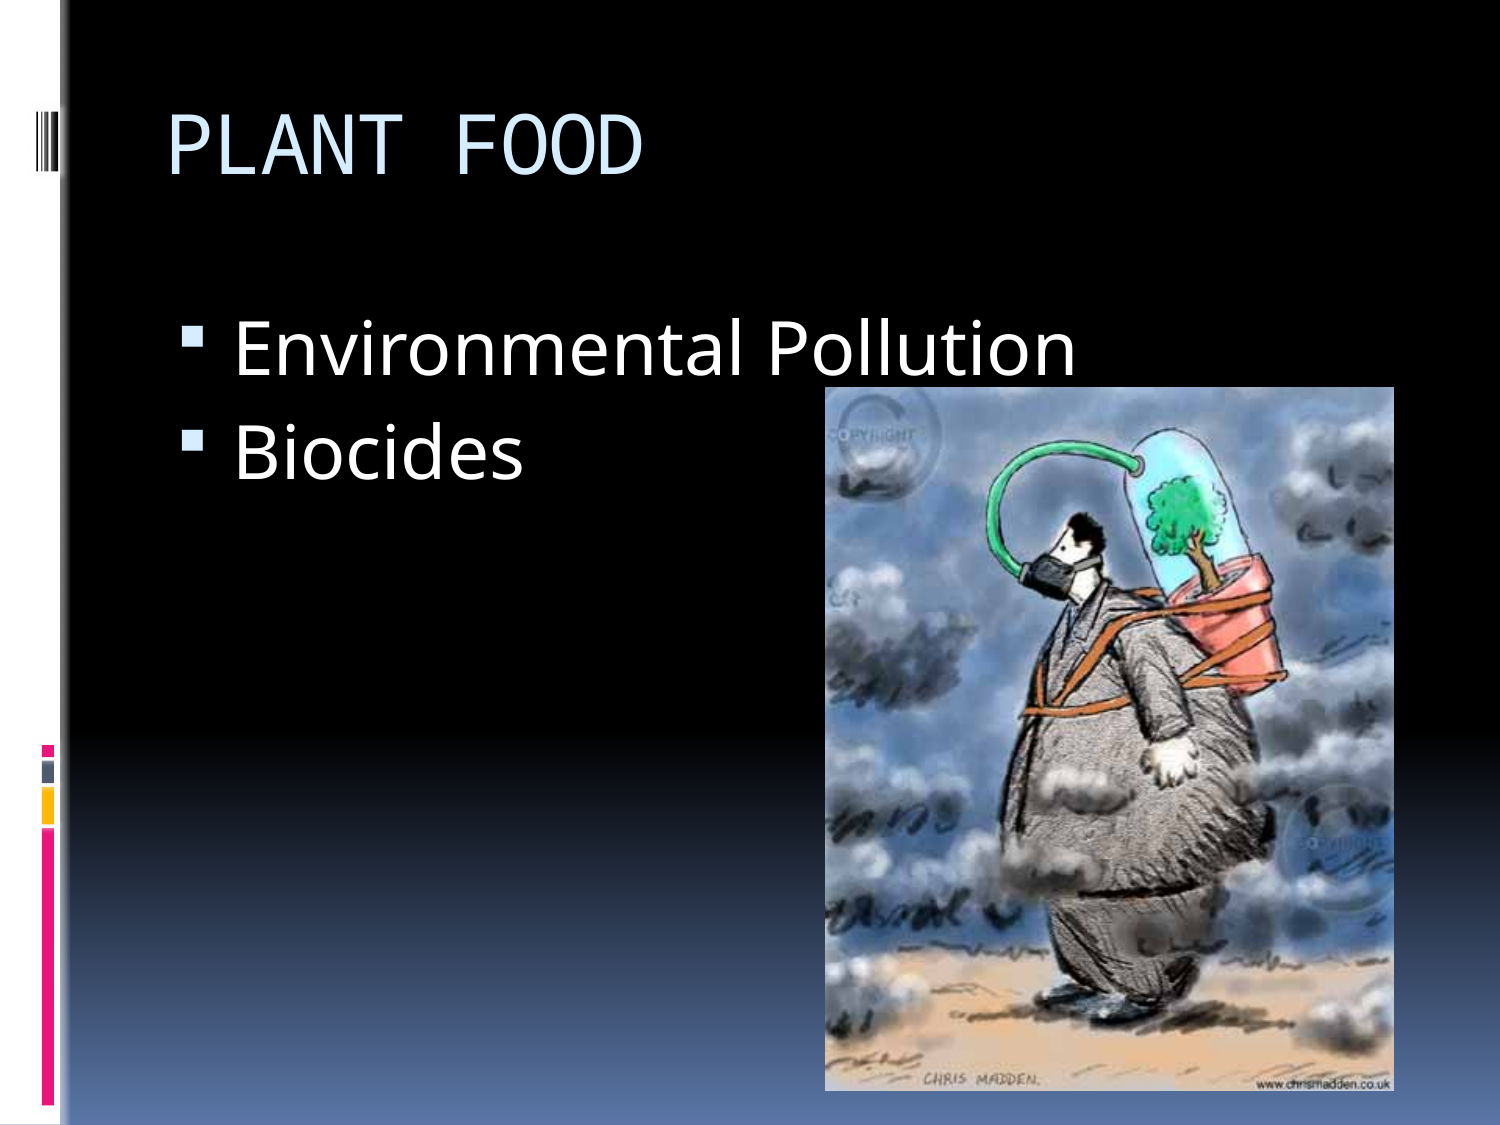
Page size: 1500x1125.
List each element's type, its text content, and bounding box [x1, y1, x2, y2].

picture [824, 386, 1395, 1091]
title PLANT FOOD [150, 83, 1425, 234]
list Environmental Pollution Biocides [150, 292, 1425, 1043]
